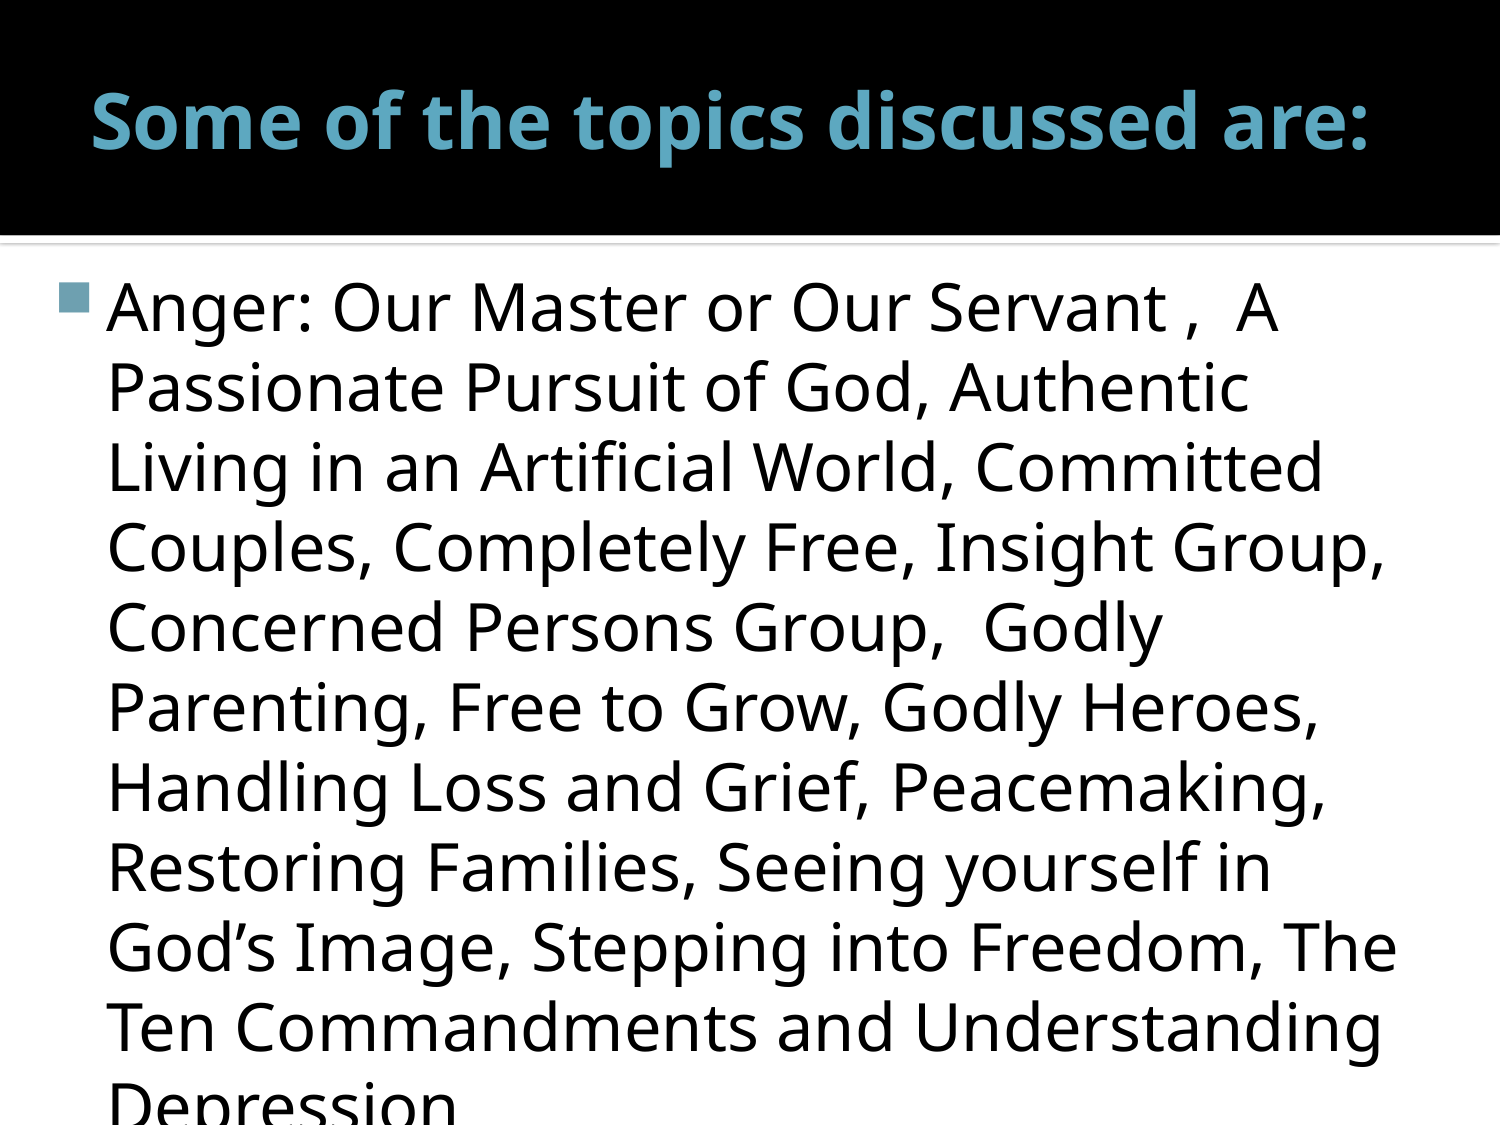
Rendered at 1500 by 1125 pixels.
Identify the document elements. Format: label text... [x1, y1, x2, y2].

title Some of the topics discussed are: [75, 62, 1425, 249]
list Anger: Our Master or Our Servant , A Passionate Pursuit of God, Authentic Living in an Artificial World, Committed Couples, Completely Free, Insight Group, Concerned Persons Group, Godly Parenting, Free to Grow, Godly Heroes, Handling Loss and Grief, Peacemaking, Restoring Families, Seeing yourself in God’s Image, Stepping into Freedom, The Ten Commandments and Understanding Depression [24, 249, 1463, 1088]
